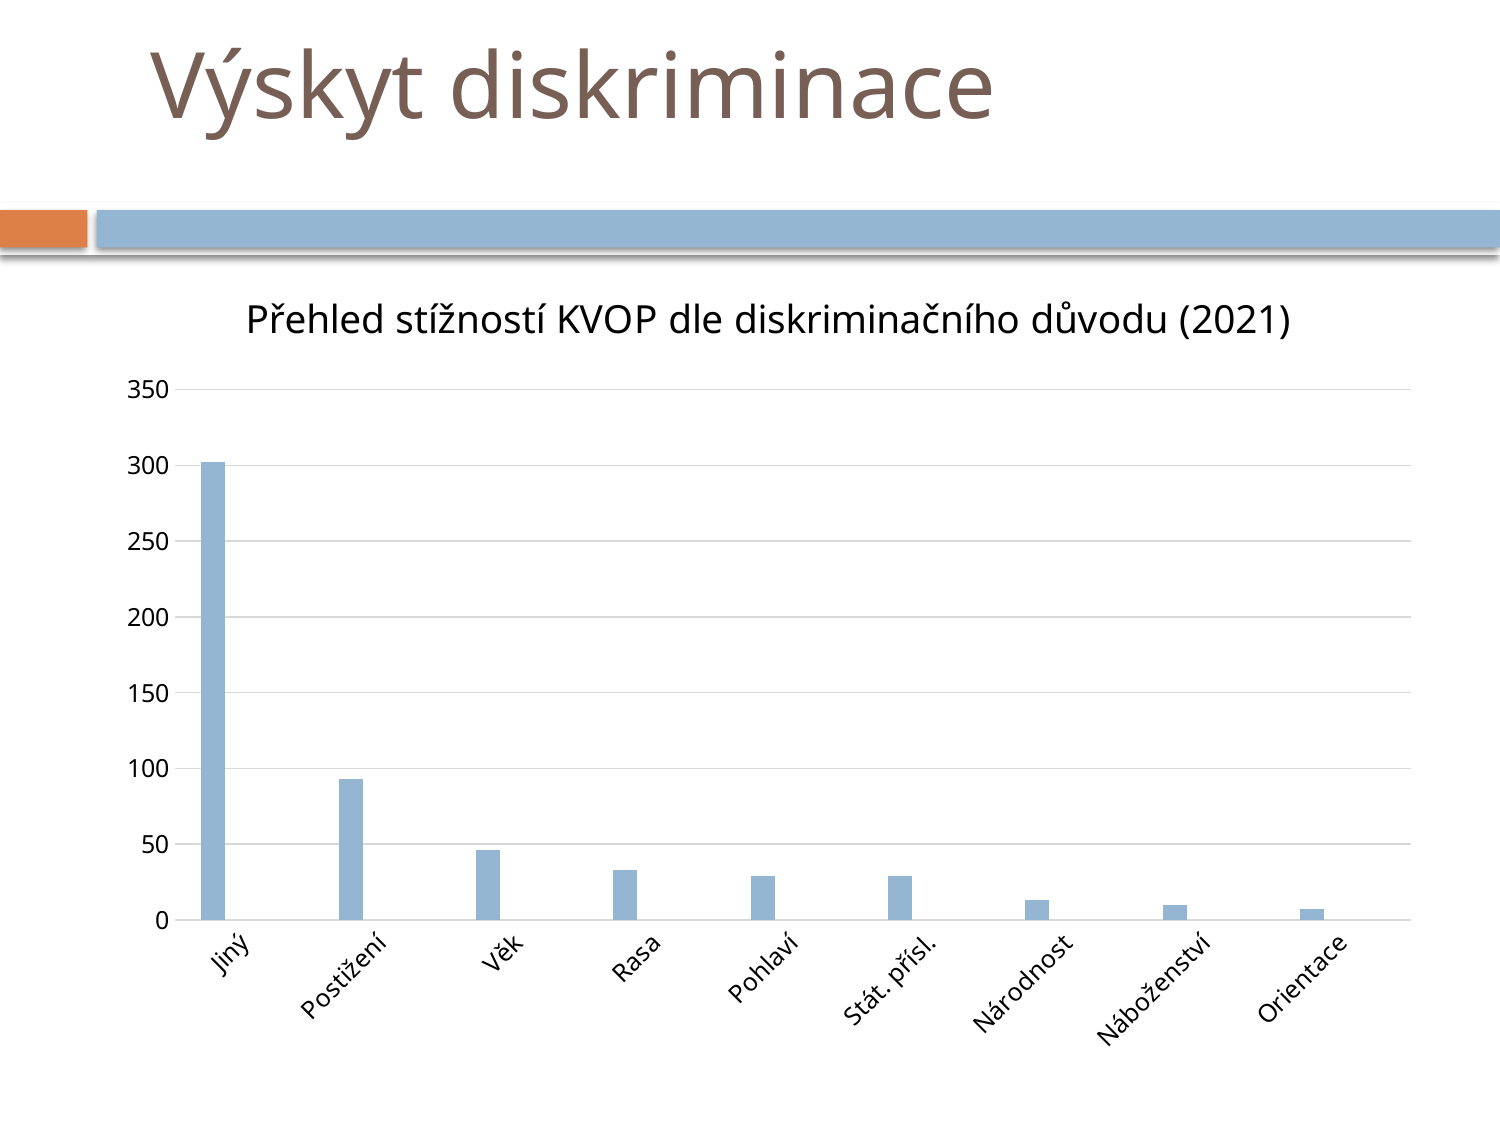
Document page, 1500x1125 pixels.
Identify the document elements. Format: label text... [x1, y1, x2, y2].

chart [99, 254, 1439, 1071]
title Výskyt diskriminace [135, 0, 1474, 163]
